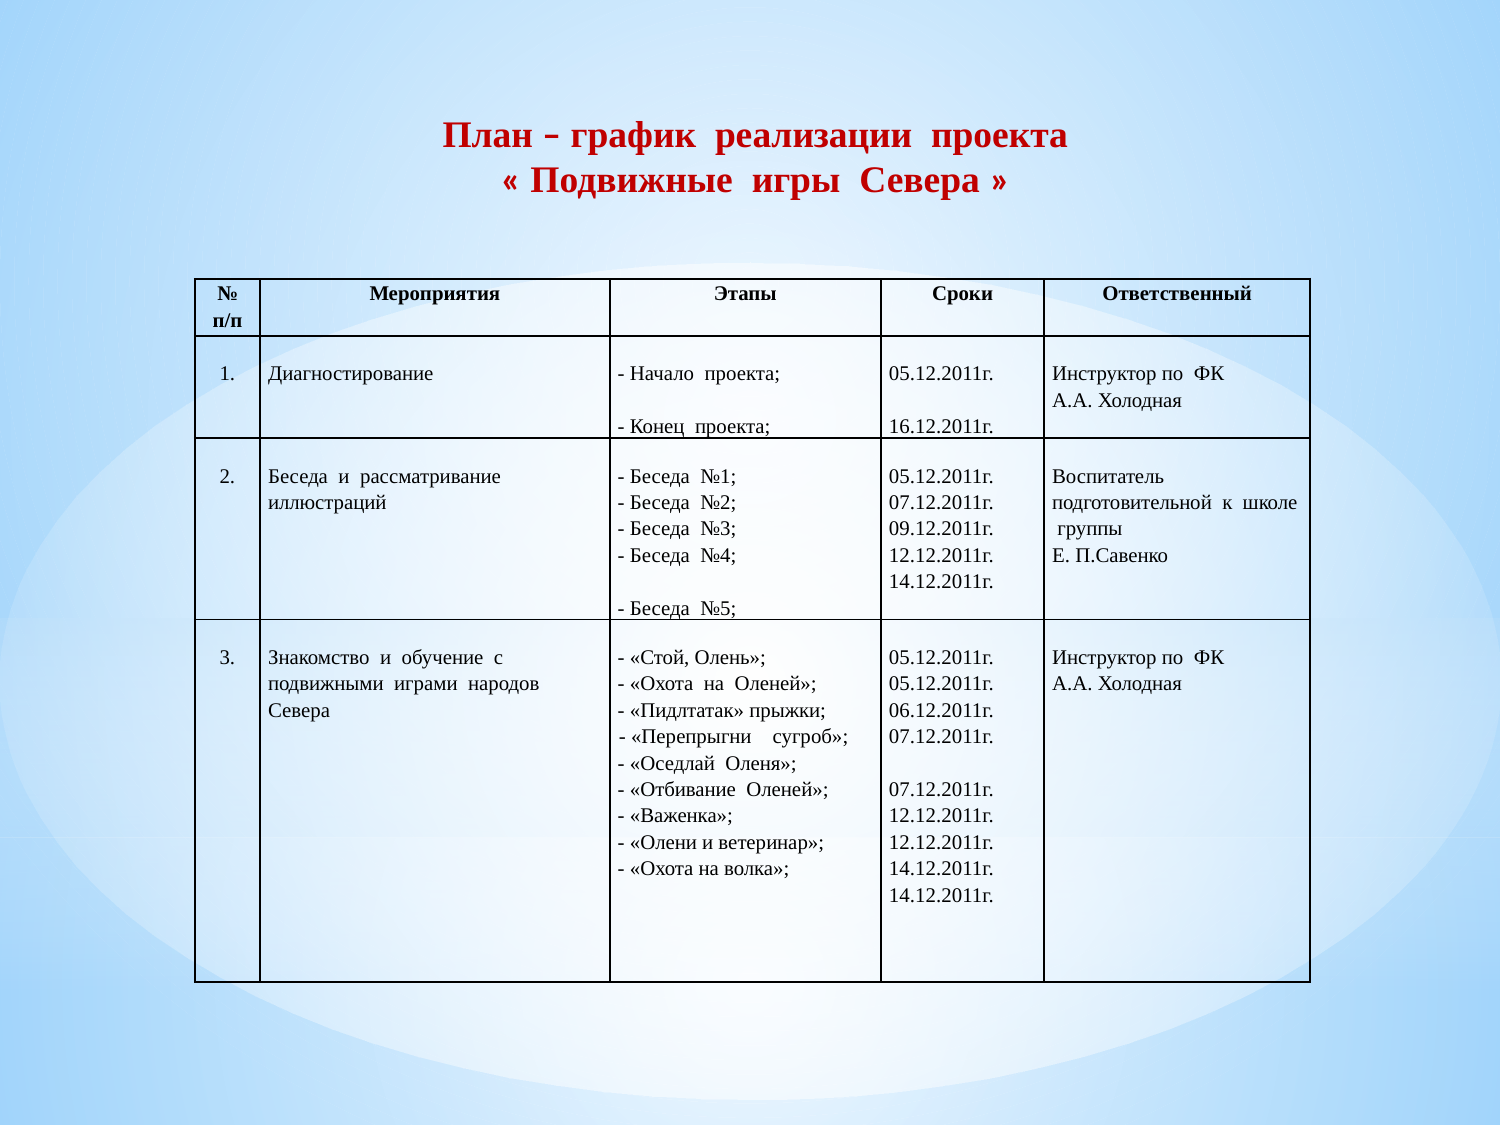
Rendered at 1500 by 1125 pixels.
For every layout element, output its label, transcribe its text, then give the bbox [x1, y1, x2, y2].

table_cell 05.12.2011г. 07.12.2011г. 09.12.2011г. 12.12.2011г. 14.12.2011г. [882, 439, 1043, 619]
table_cell - «Стой, Олень»; - «Охота на Оленей»; - «Пидлтатак» прыжки; - «Перепрыгни сугроб»; - «Оседлай Оленя»; - «Отбивание Оленей»; - «Важенка»; - «Олени и ветеринар»; - «Охота на волка»; [611, 620, 880, 981]
table_header Ответственный [1045, 280, 1309, 335]
table_cell Воспитатель подготовительной к школе группы Е. П.Савенко [1045, 439, 1309, 619]
table_cell - Начало проекта; - Конец проекта; [611, 337, 880, 437]
table_header Мероприятия [261, 280, 609, 335]
table_cell Инструктор по ФК А.А. Холодная [1045, 337, 1309, 437]
table_header Сроки [882, 280, 1043, 335]
table_cell Инструктор по ФК А.А. Холодная [1045, 620, 1309, 981]
table_cell 1. [196, 337, 259, 437]
table_header № п/п [196, 280, 259, 335]
table_cell Беседа и рассматривание иллюстраций [261, 439, 609, 619]
table_cell Диагностирование [261, 337, 609, 437]
table_header Этапы [611, 280, 880, 335]
table_cell 05.12.2011г. 16.12.2011г. [882, 337, 1043, 437]
table_cell 2. [196, 439, 259, 619]
text_box План – график реализации проекта « Подвижные игры Севера » [427, 102, 1084, 208]
table_cell Знакомство и обучение с подвижными играми народов Севера [261, 620, 609, 981]
table_cell 3. [196, 620, 259, 981]
table_cell 05.12.2011г. 05.12.2011г. 06.12.2011г. 07.12.2011г. 07.12.2011г. 12.12.2011г. 12.12.2011г. 14.12.2011г. 14.12.2011г. [882, 620, 1043, 981]
table_cell - Беседа №1; - Беседа №2; - Беседа №3; - Беседа №4; - Беседа №5; [611, 439, 880, 619]
